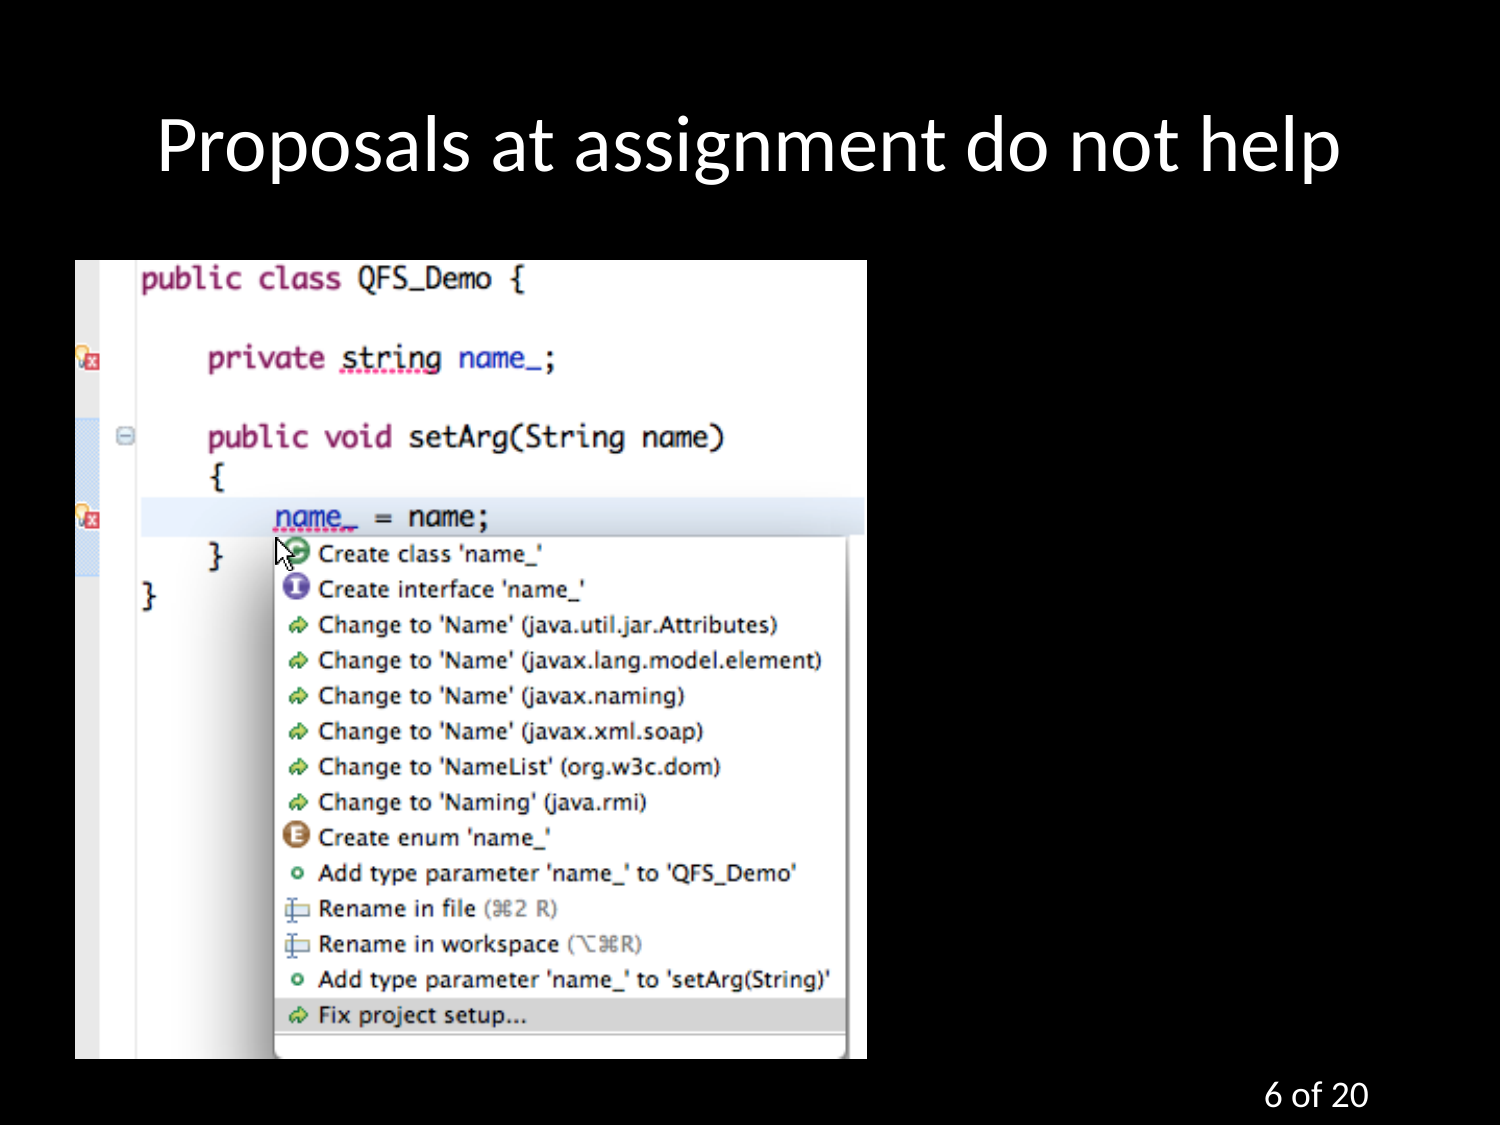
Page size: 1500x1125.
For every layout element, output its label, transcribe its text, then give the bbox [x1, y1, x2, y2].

title Proposals at assignment do not help [75, 45, 1425, 233]
picture [74, 260, 867, 1060]
